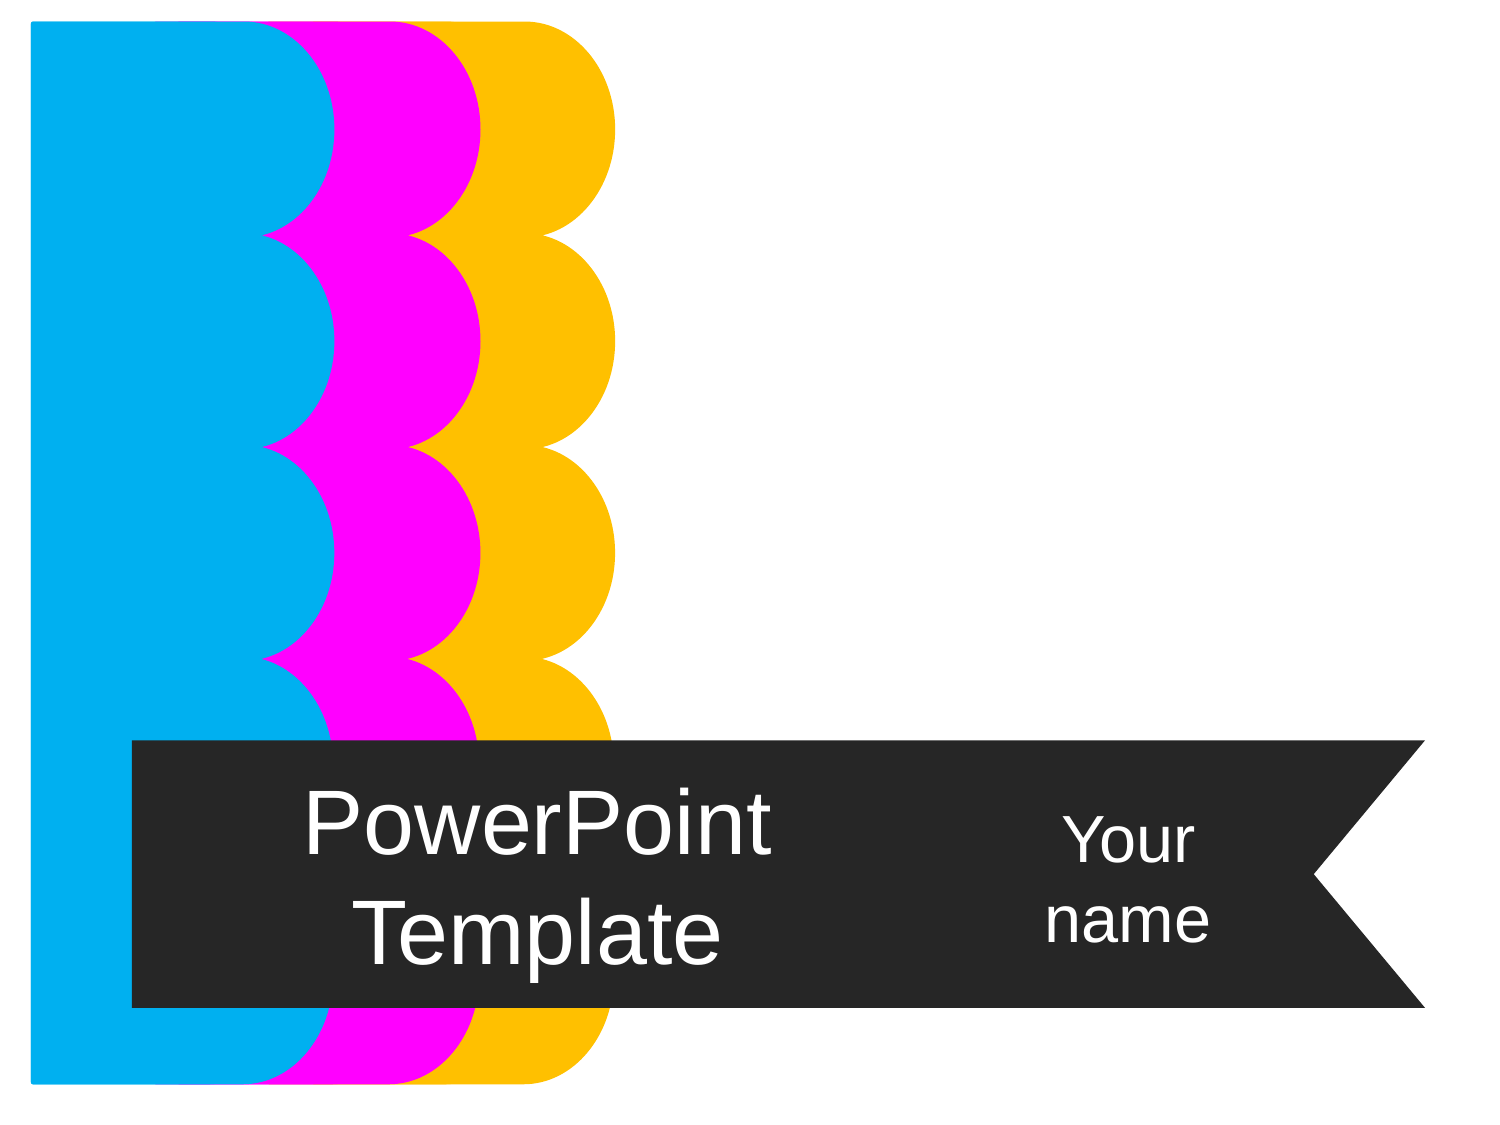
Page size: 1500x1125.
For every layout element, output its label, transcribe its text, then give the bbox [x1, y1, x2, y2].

title PowerPoint Template [127, 740, 947, 1006]
subtitle Your name [955, 788, 1301, 915]
